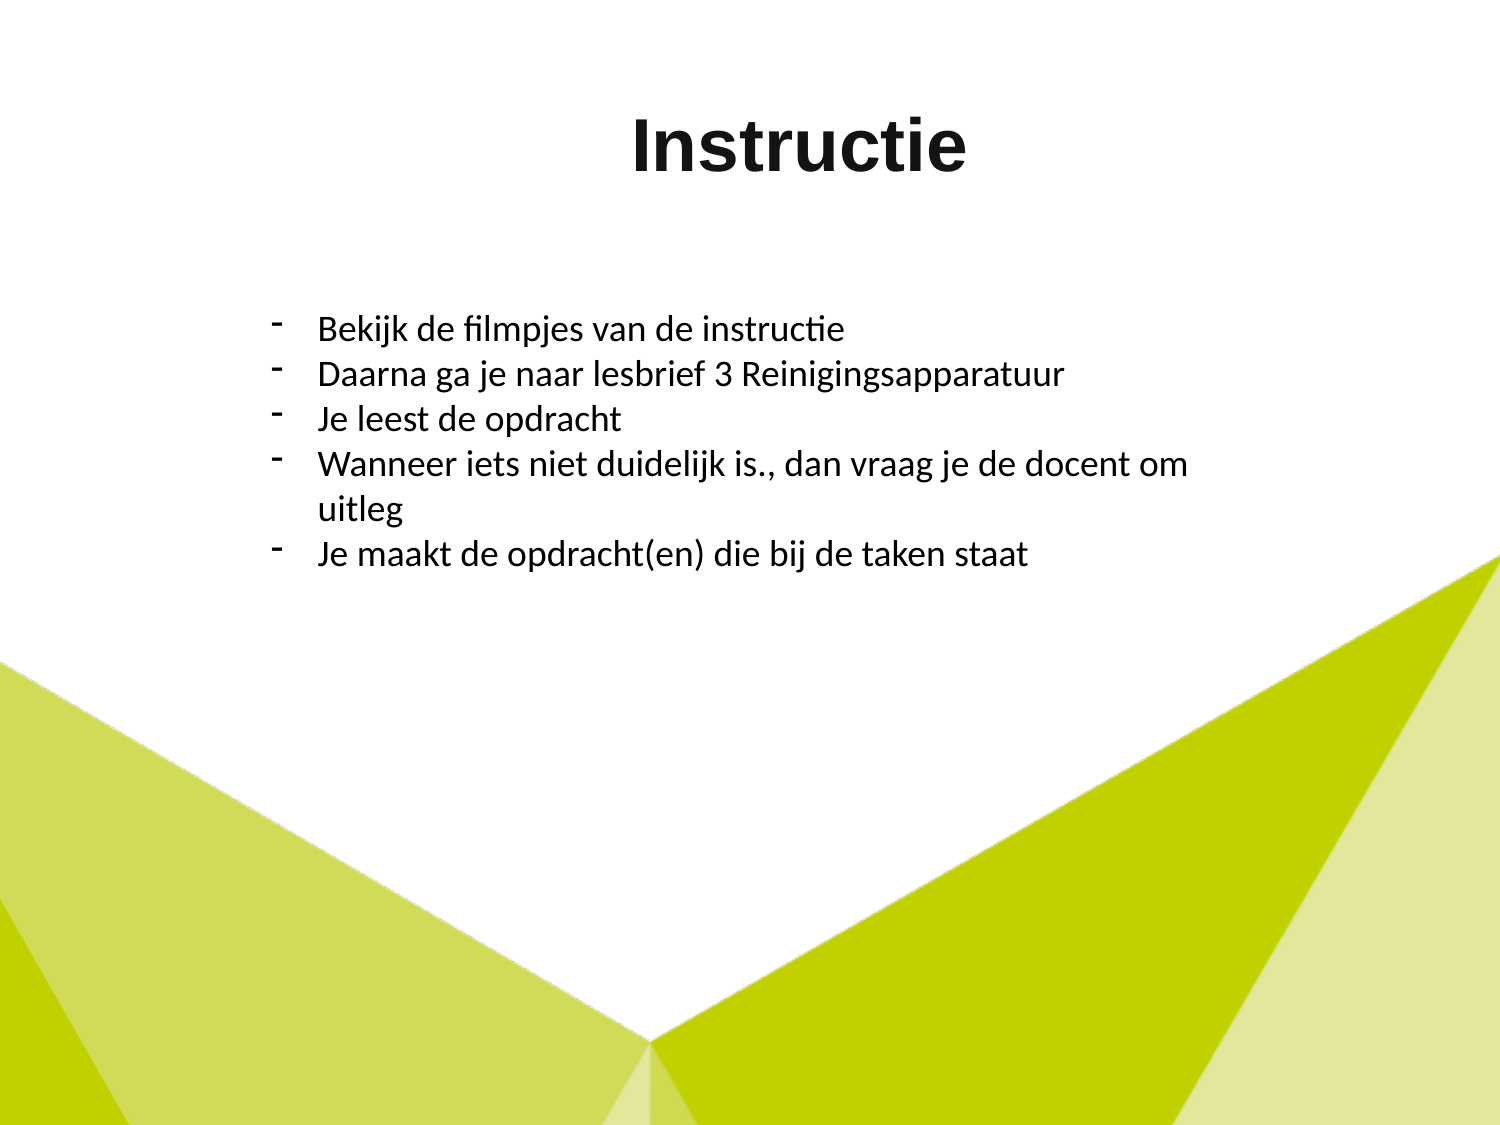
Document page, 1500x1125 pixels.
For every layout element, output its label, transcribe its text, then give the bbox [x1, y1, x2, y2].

picture [0, 481, 1500, 1125]
text_box Instructie [57, 89, 1500, 195]
text_box Bekijk de filmpjes van de instructie Daarna ga je naar lesbrief 3 Reinigingsapparatuur Je leest de opdracht Wanneer iets niet duidelijk is., dan vraag je de docent om uitleg Je maakt de opdracht(en) die bij de taken staat [256, 296, 1283, 479]
